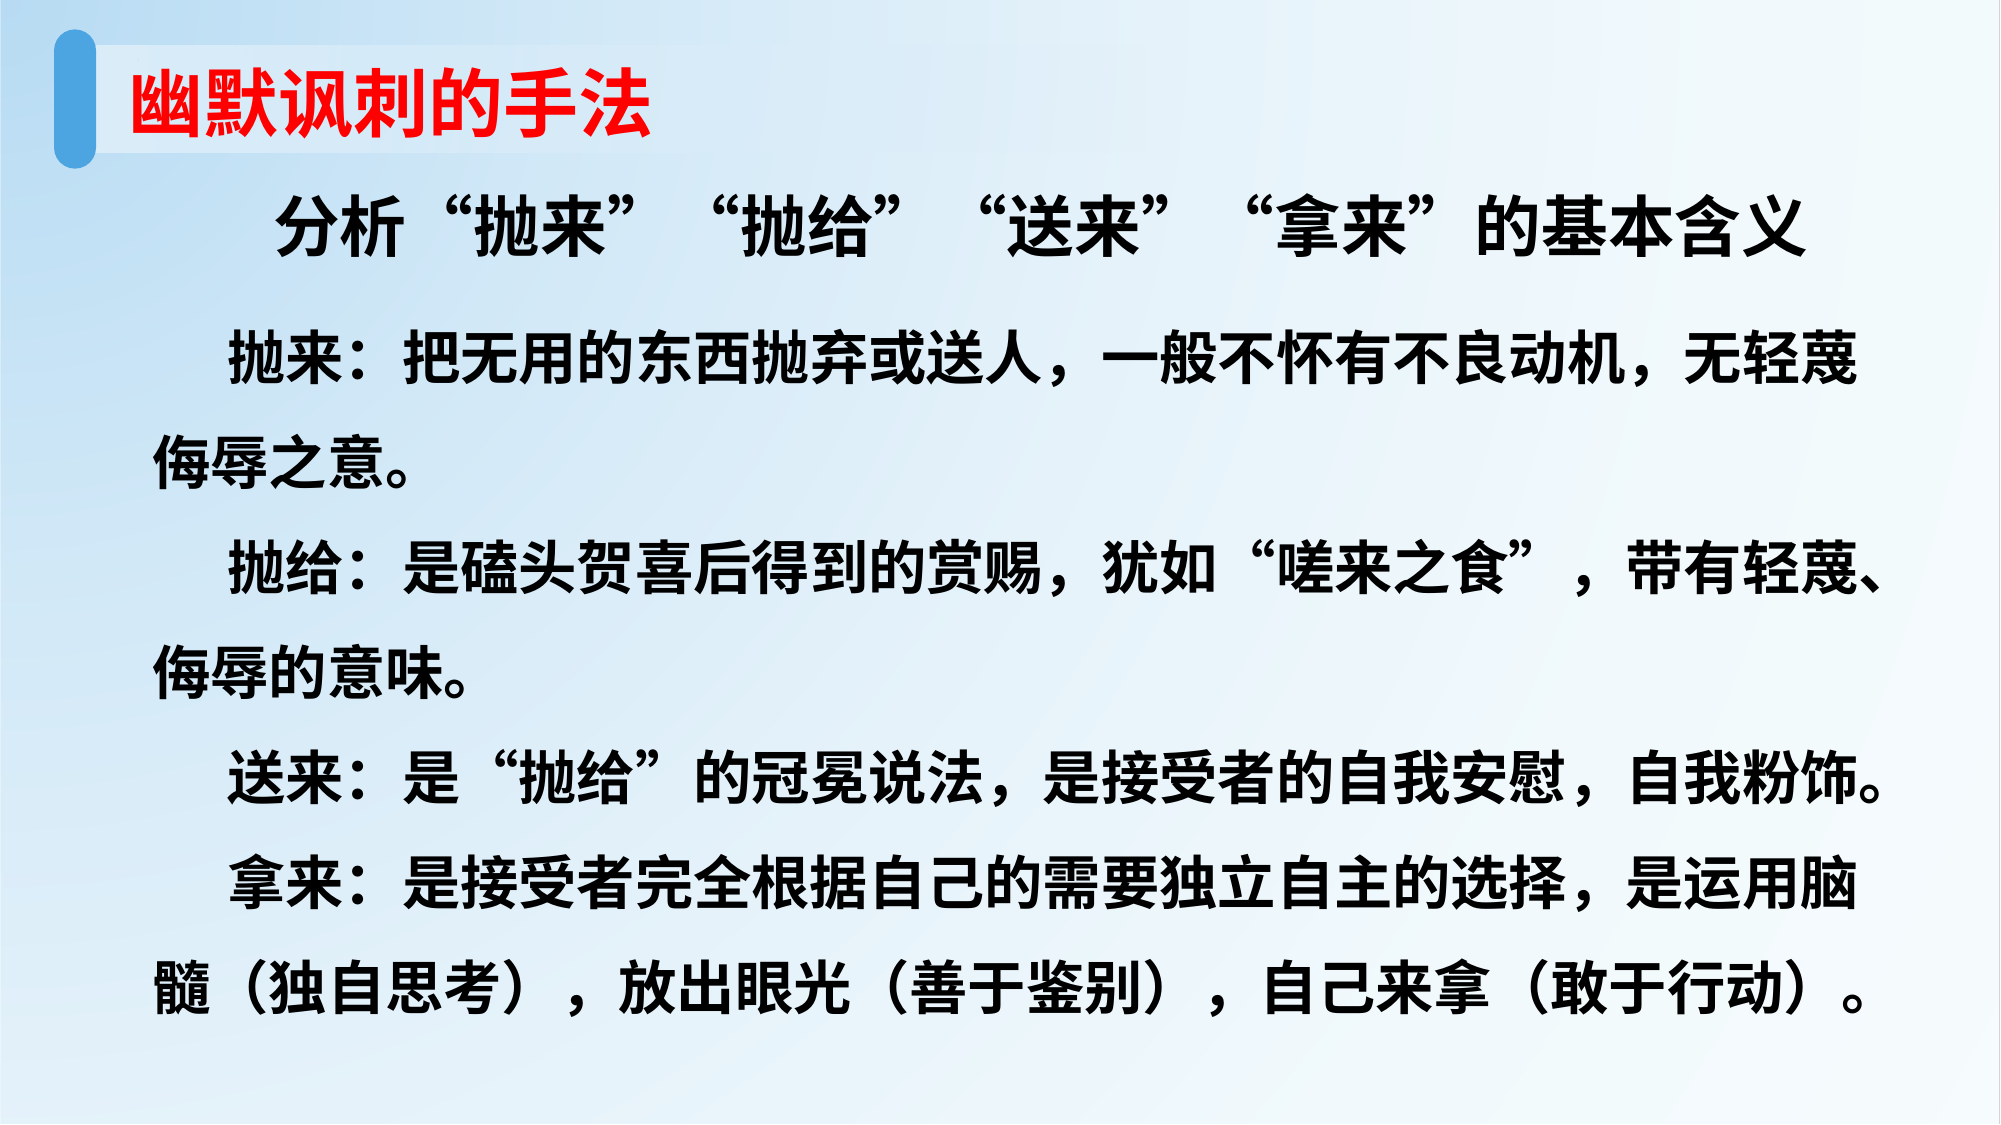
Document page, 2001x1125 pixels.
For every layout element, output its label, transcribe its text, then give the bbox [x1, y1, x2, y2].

text_box 抛来：把无用的东西抛弃或送人，一般不怀有不良动机，无轻蔑侮辱之意。 抛给：是磕头贺喜后得到的赏赐，犹如“嗟来之食”，带有轻蔑、侮辱的意味。 送来：是“抛给”的冠冕说法，是接受者的自我安慰，自我粉饰。 拿来：是接受者完全根据自己的需要独立自主的选择，是运用脑髓（独自思考），放出眼光（善于鉴别），自己来拿（敢于行动）。 [137, 278, 1881, 1029]
text_box 分析“抛来”“抛给”“送来”“拿来”的基本含义 [208, 184, 1970, 273]
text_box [53, 29, 1415, 169]
picture [0, 0, 2000, 1125]
